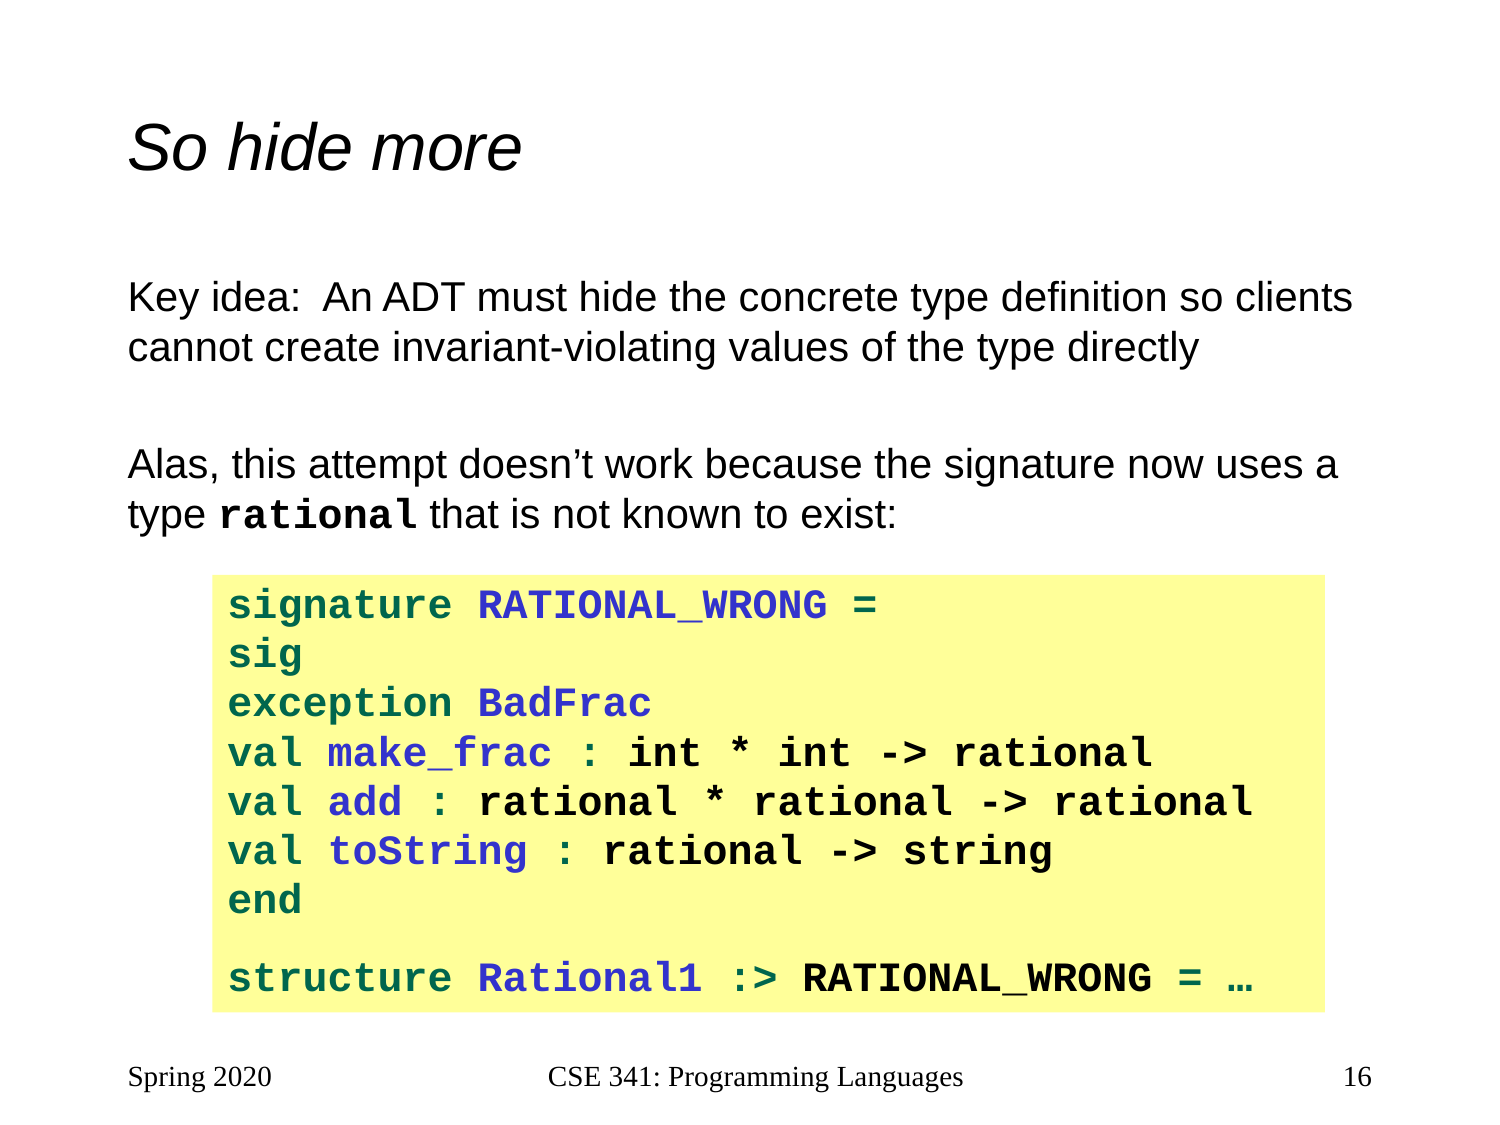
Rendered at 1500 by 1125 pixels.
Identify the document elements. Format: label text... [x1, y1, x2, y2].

list Key idea: An ADT must hide the concrete type definition so clients cannot create invariant-violating values of the type directly Alas, this attempt doesn’t work because the signature now uses a type rational that is not known to exist: [112, 262, 1388, 538]
title So hide more [112, 49, 1388, 238]
slide_number 16 [1074, 1049, 1388, 1125]
footer CSE 341: Programming Languages [474, 1049, 1038, 1125]
slide_number Spring 2020 [112, 1049, 426, 1125]
text_box signature RATIONAL_WRONG = sig exception BadFrac val make_frac : int * int -> rational val add : rational * rational -> rational val toString : rational -> string end structure Rational1 :> RATIONAL_WRONG = … [212, 574, 1325, 1013]
